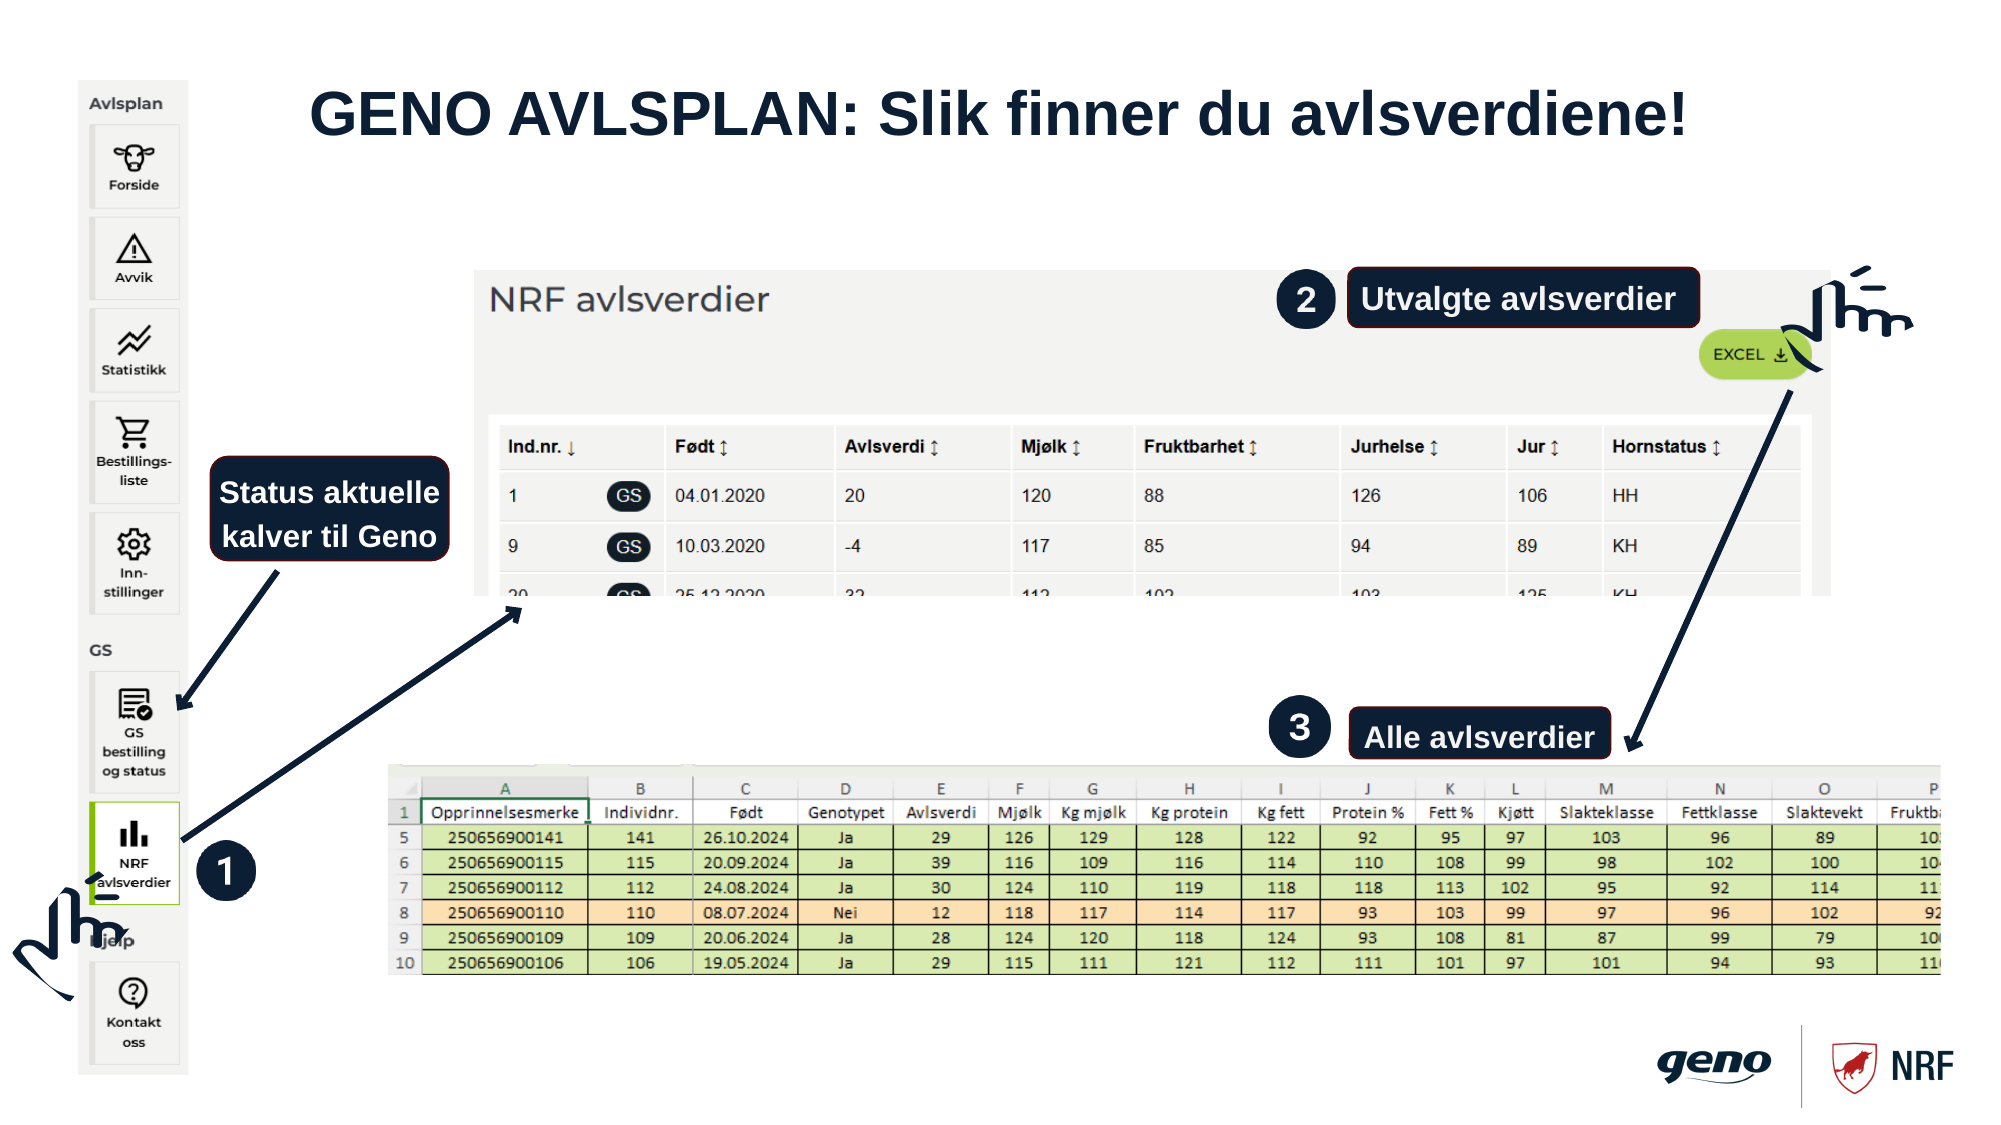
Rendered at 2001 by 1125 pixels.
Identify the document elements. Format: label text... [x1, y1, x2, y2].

text_box [1626, 596, 1699, 753]
text_box Alle avlsverdier [1345, 710, 1614, 755]
text_box [1268, 695, 1331, 759]
picture [387, 763, 1941, 975]
text_box [1641, 1025, 1971, 1108]
text_box [10, 861, 146, 1003]
text_box [213, 554, 446, 562]
text_box GENO AVLSPLAN: Slik finner du avlsverdiene! [260, 58, 1740, 148]
text_box [1350, 266, 1697, 270]
text_box [196, 840, 256, 901]
text_box [1831, 257, 1914, 366]
text_box [181, 607, 522, 841]
text_box [211, 455, 448, 465]
text_box [177, 570, 278, 711]
text_box [77, 80, 189, 1075]
text_box Status aktuelle kalver til Geno [211, 465, 449, 554]
text_box [1351, 706, 1609, 710]
picture [474, 270, 1831, 596]
text_box [1350, 755, 1610, 760]
